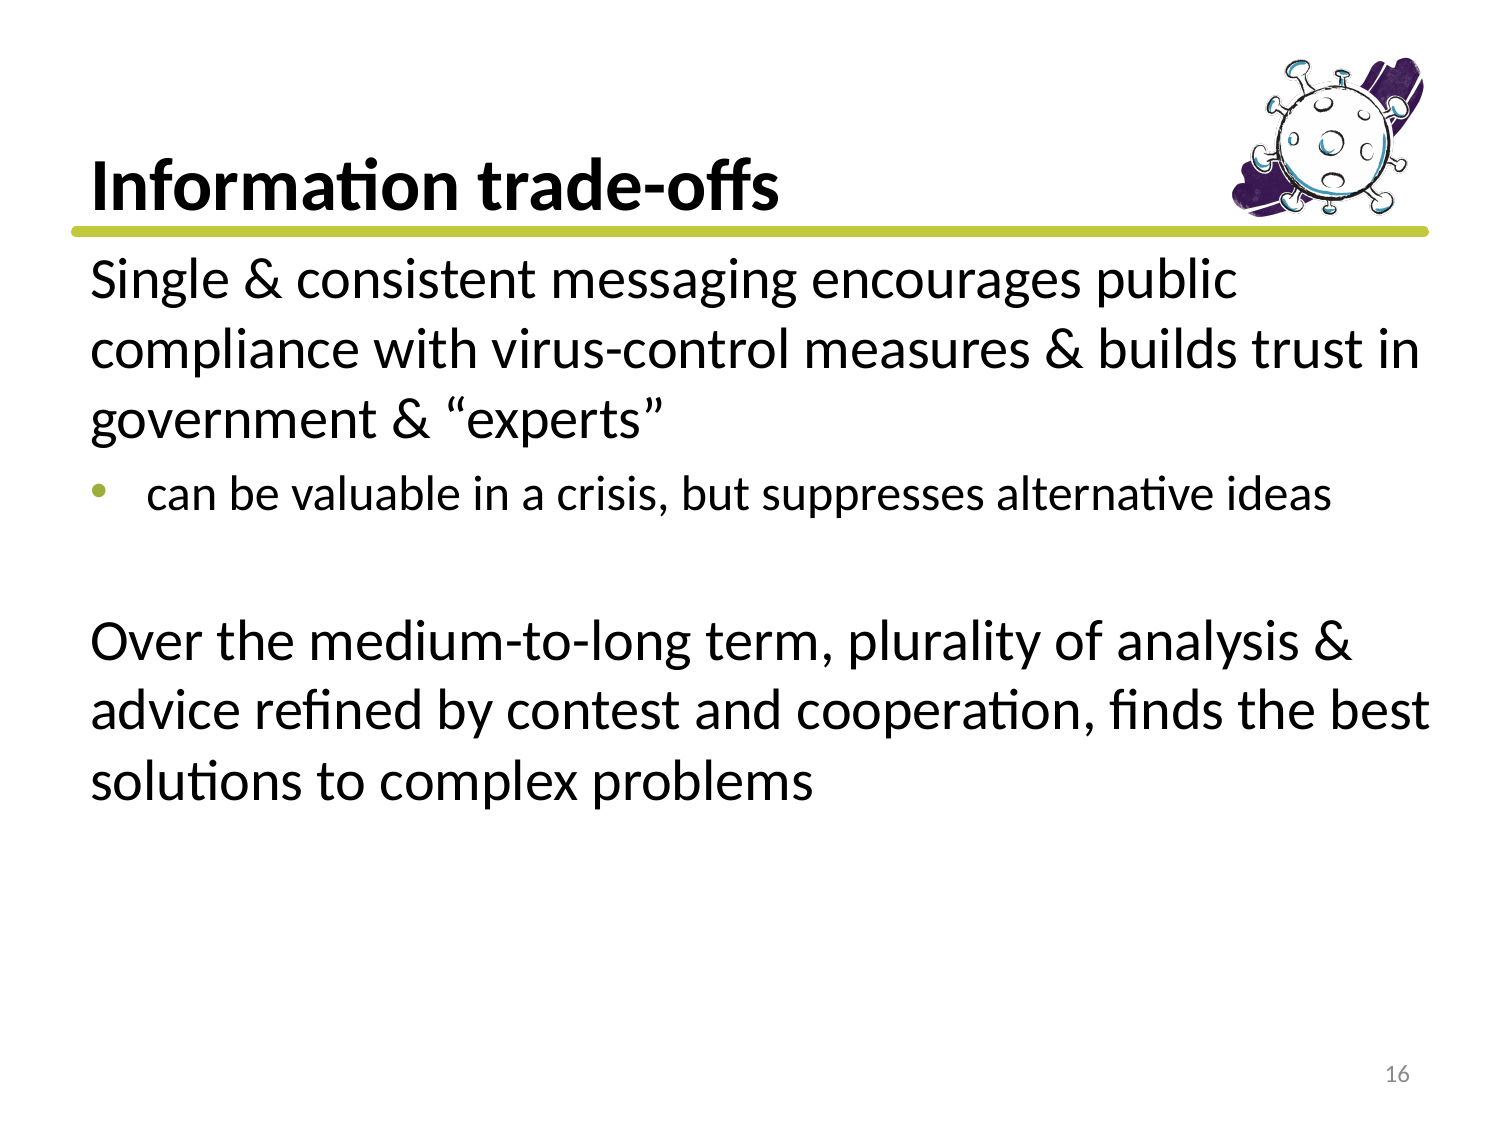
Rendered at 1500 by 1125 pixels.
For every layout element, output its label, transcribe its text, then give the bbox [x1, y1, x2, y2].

title Information trade-offs [75, 45, 1223, 232]
slide_number 16 [1074, 1042, 1425, 1103]
list Single & consistent messaging encourages public compliance with virus-control measures & builds trust in government & “experts” can be valuable in a crisis, but suppresses alternative ideas Over the medium-to-long term, plurality of analysis & advice refined by contest and cooperation, finds the best solutions to complex problems [75, 232, 1471, 1103]
picture [1228, 44, 1425, 226]
